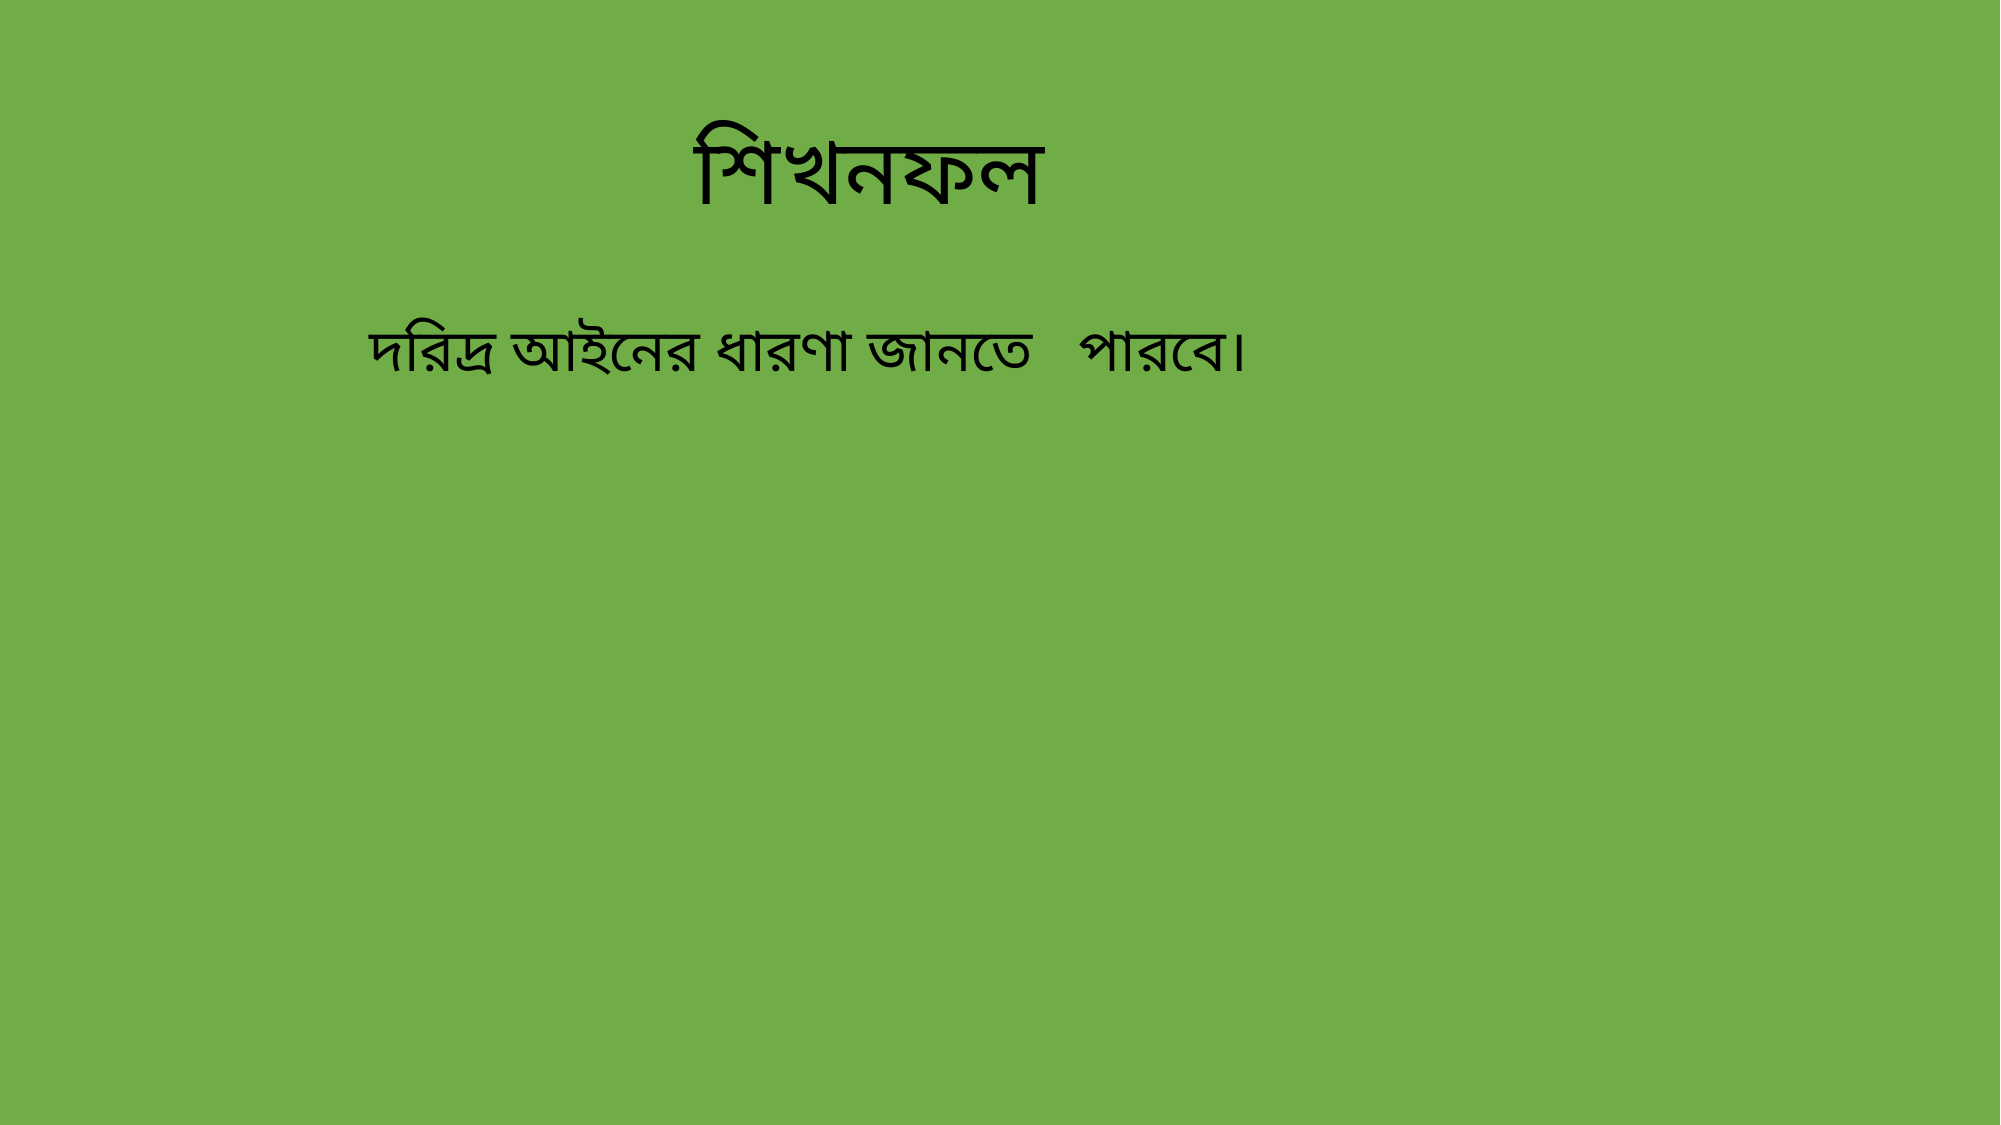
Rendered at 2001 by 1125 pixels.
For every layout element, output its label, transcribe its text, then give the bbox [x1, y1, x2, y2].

title শিখনফল [228, 65, 1954, 284]
list দরিদ্র আইনের ধারণা জানতে পারবে। [354, 314, 2000, 1028]
